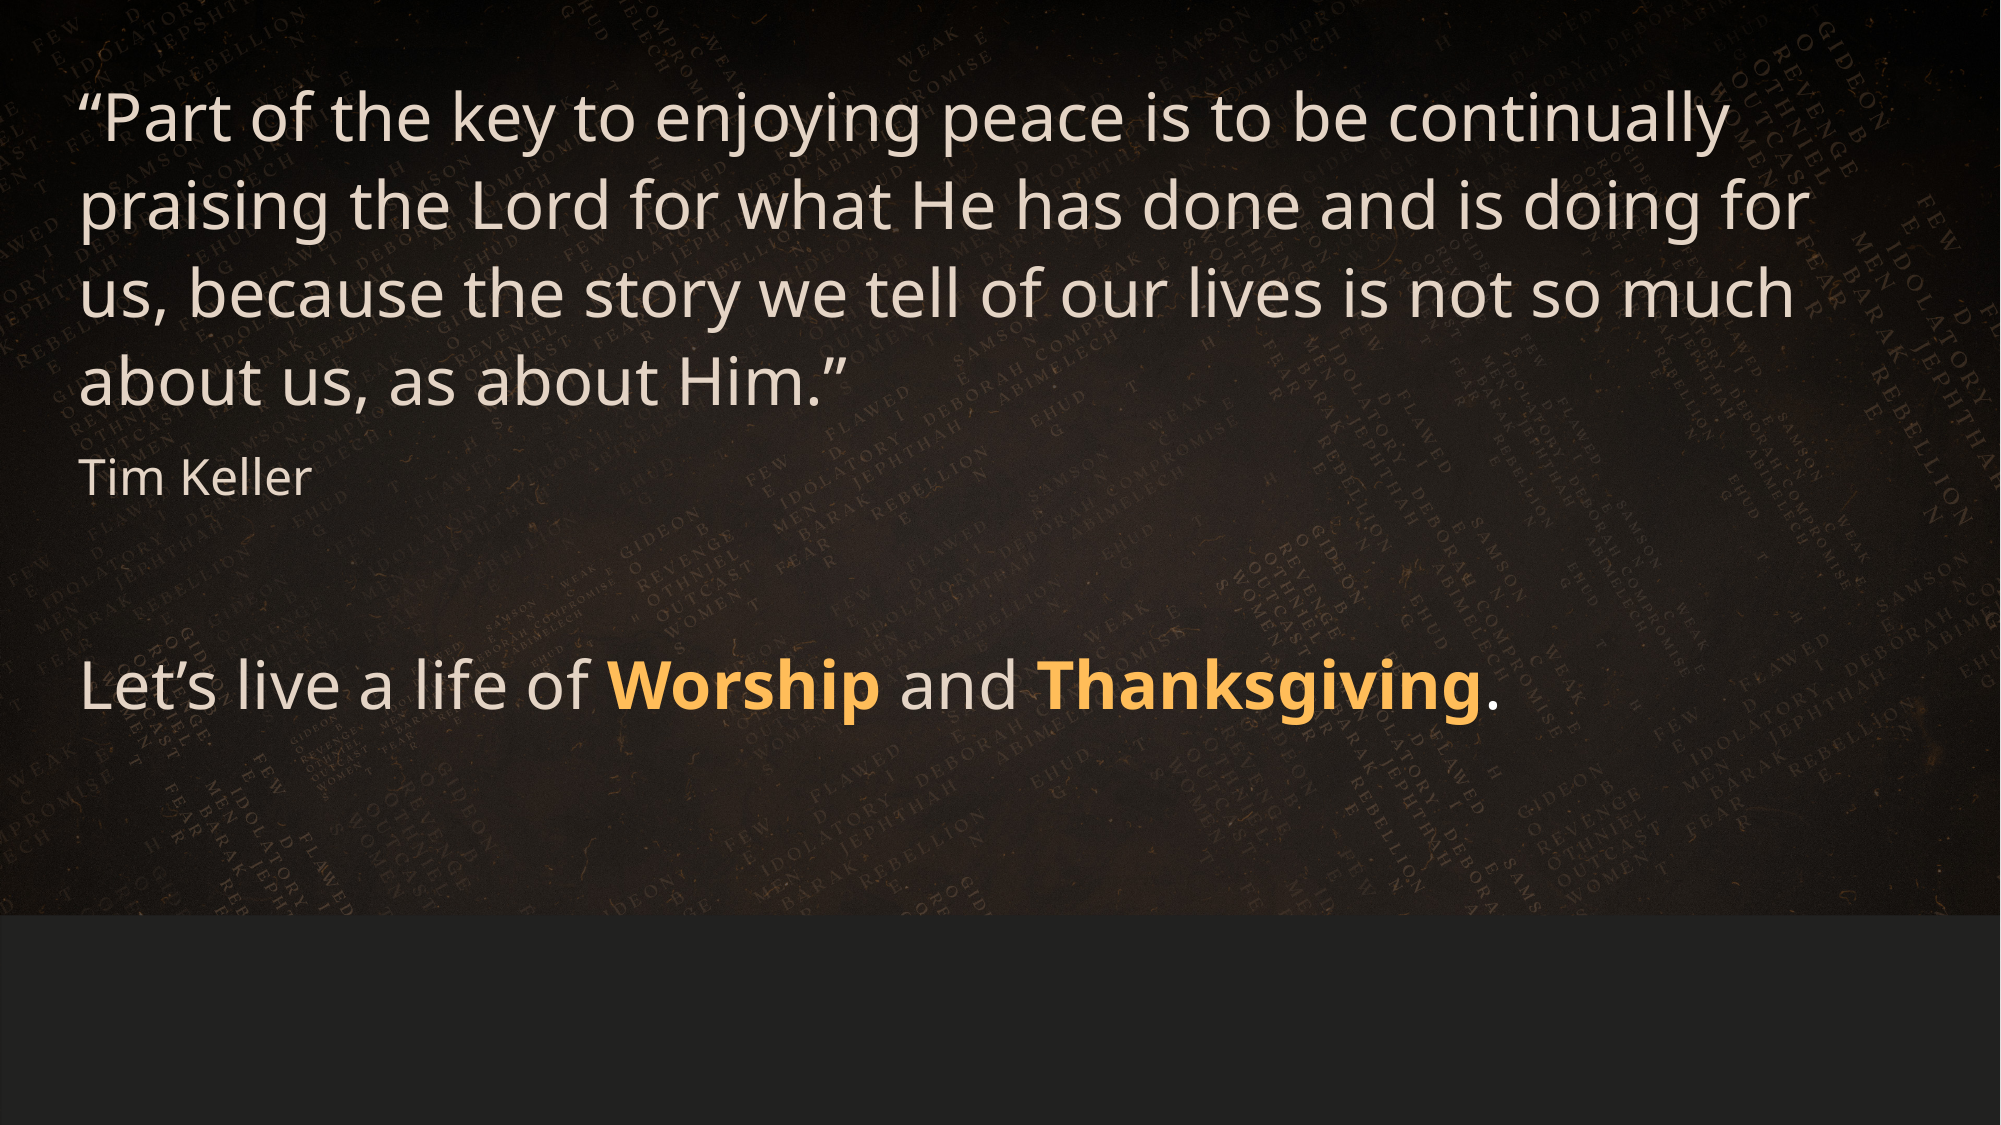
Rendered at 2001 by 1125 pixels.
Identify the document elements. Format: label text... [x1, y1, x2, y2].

list “Part of the key to enjoying peace is to be continually praising the Lord for what He has done and is doing for us, because the story we tell of our lives is not so much about us, as about Him.” Tim Keller Let’s live a life of Worship and Thanksgiving. [64, 59, 1936, 915]
picture [0, 0, 2001, 1125]
